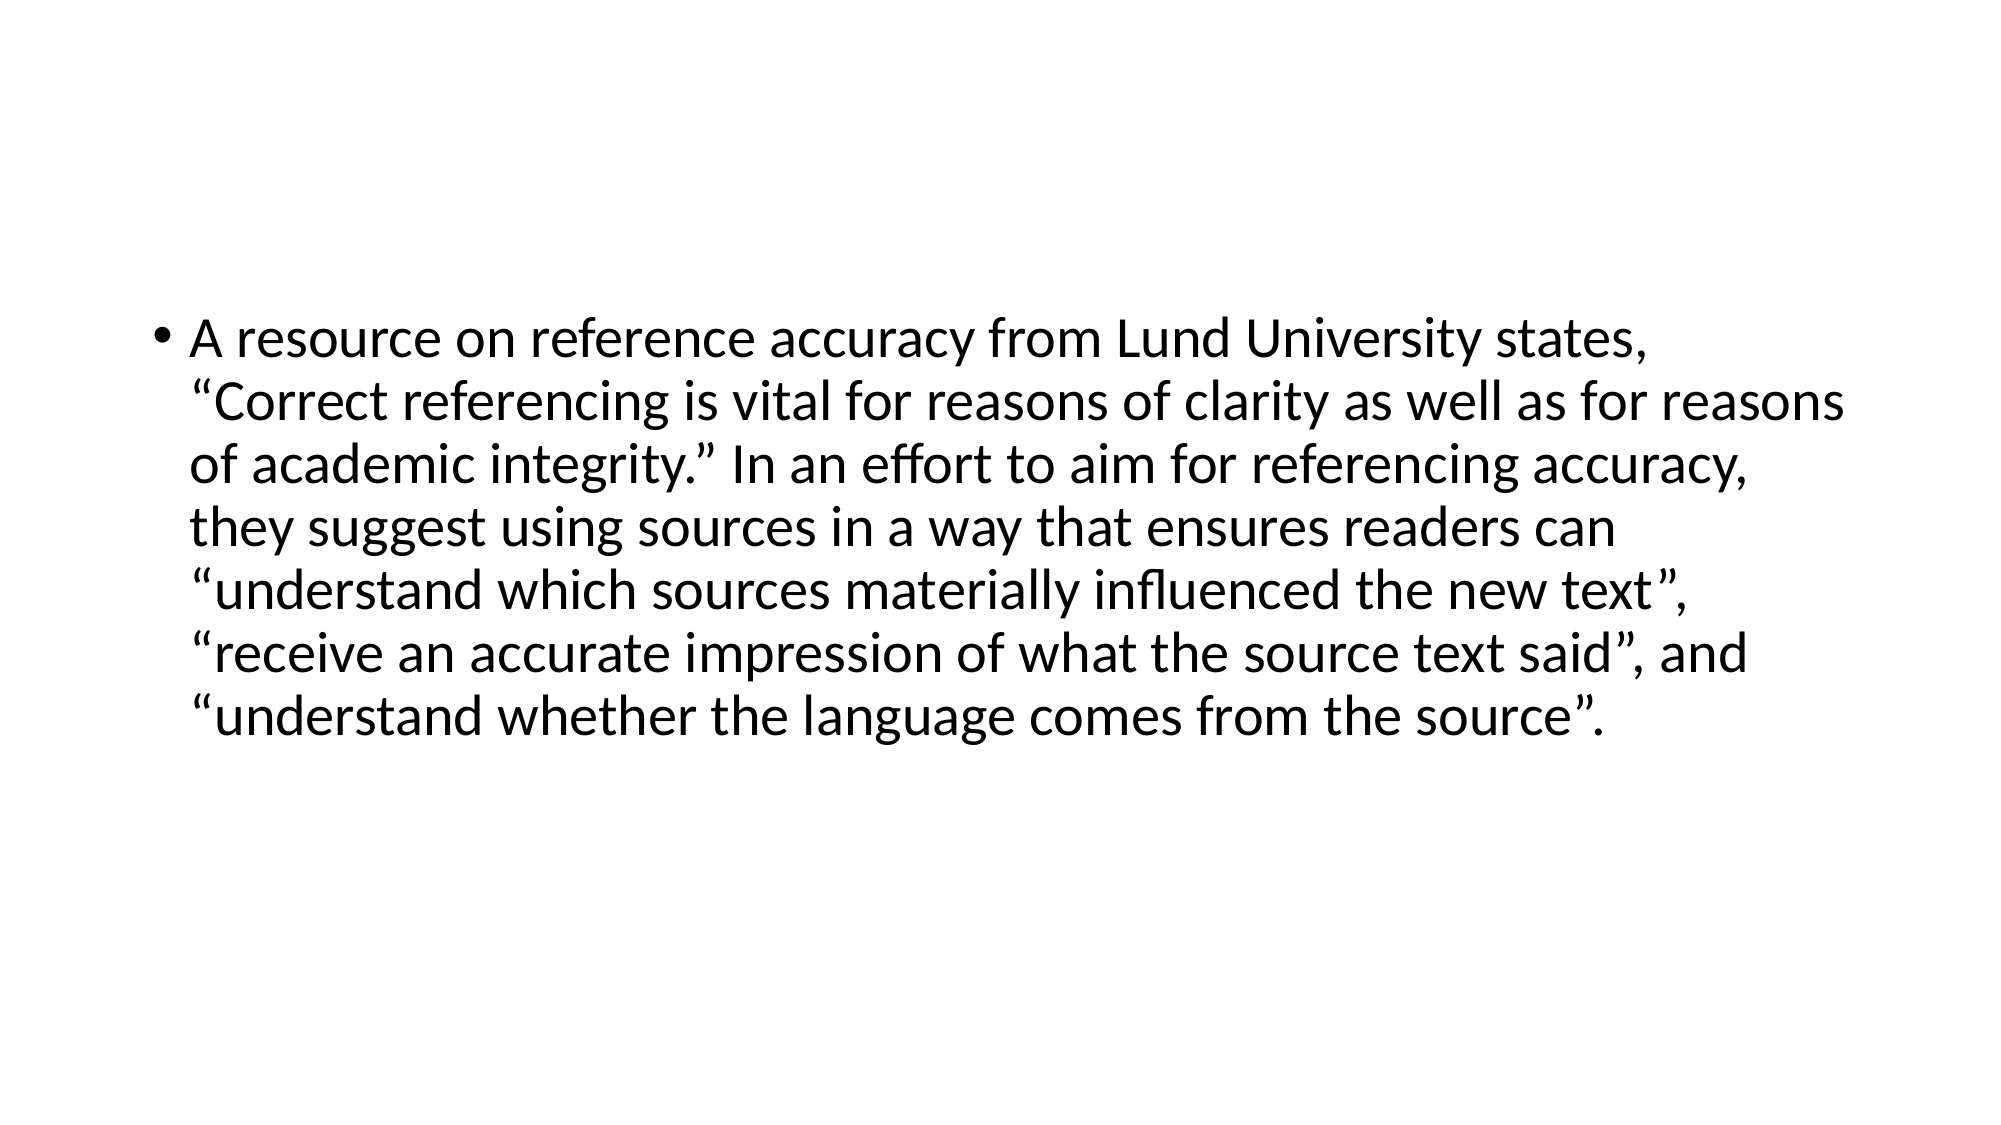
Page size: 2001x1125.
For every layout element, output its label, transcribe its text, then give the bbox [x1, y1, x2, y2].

list A resource on reference accuracy from Lund University states, “Correct referencing is vital for reasons of clarity as well as for reasons of academic integrity.” In an effort to aim for referencing accuracy, they suggest using sources in a way that ensures readers can “understand which sources materially influenced the new text”, “receive an accurate impression of what the source text said”, and “understand whether the language comes from the source”. [137, 299, 1863, 1014]
